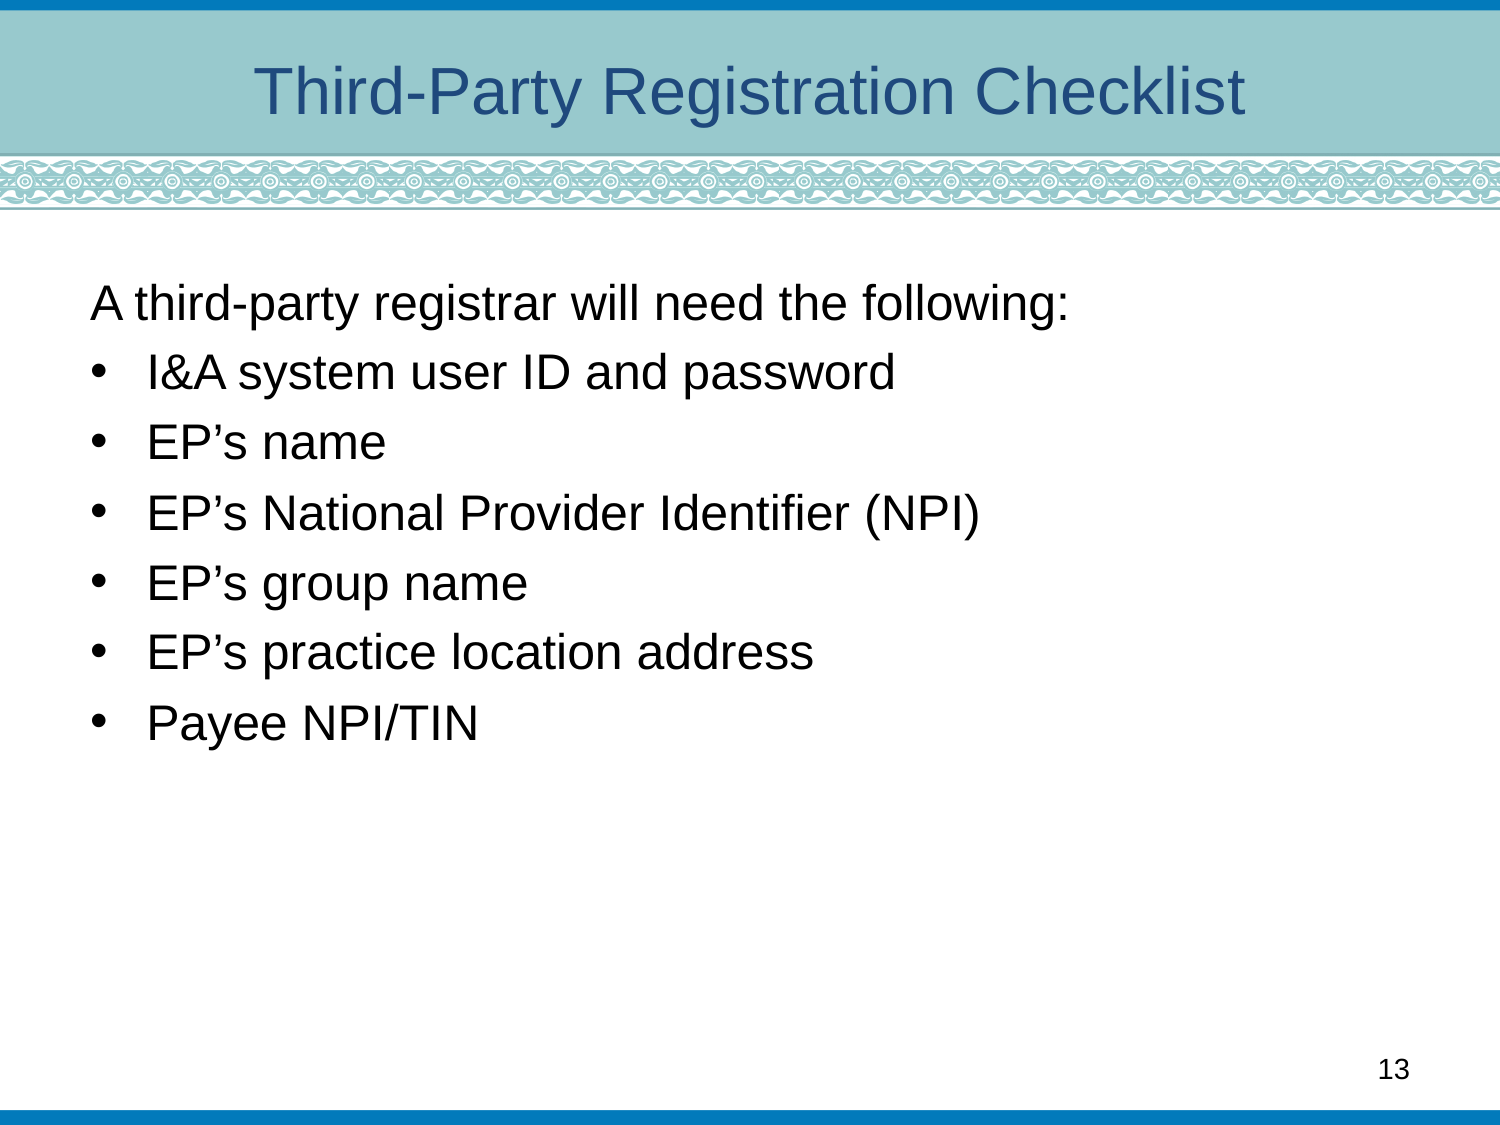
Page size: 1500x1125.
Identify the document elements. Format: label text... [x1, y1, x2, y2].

title Third-Party Registration Checklist [74, 13, 1426, 163]
slide_number 13 [1074, 1042, 1425, 1103]
list A third-party registrar will need the following: I&A system user ID and password EP’s name EP’s National Provider Identifier (NPI) EP’s group name EP’s practice location address Payee NPI/TIN [74, 262, 1426, 1006]
picture [0, 153, 1500, 210]
